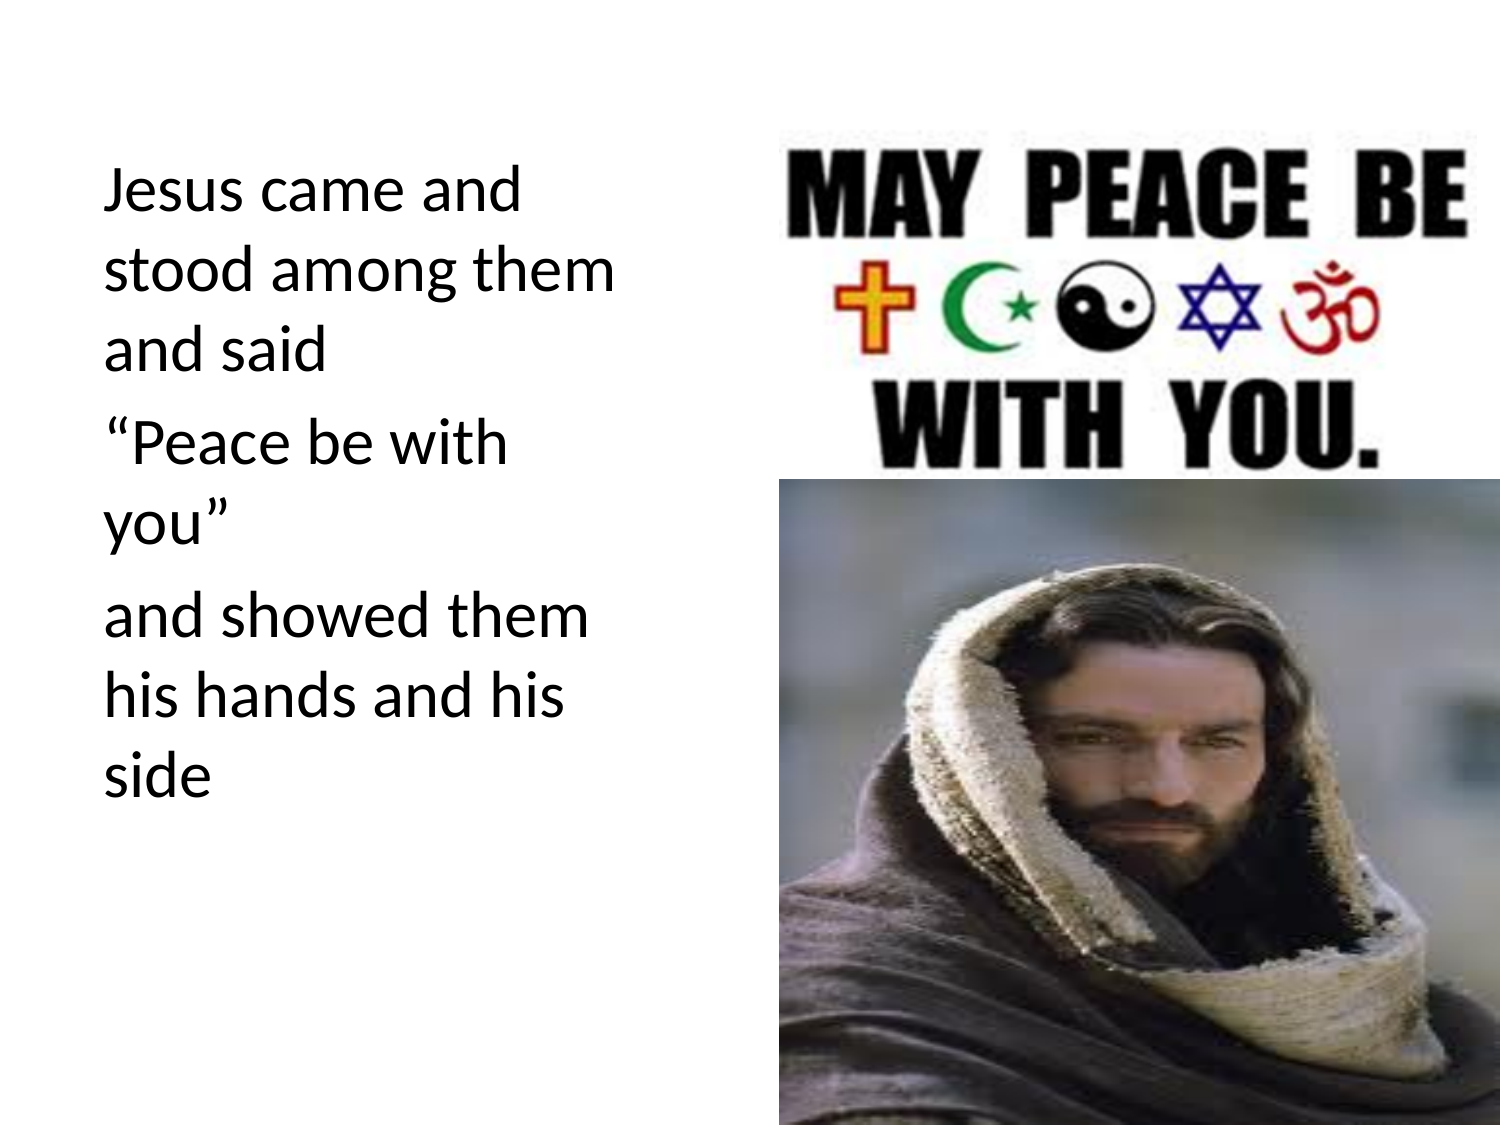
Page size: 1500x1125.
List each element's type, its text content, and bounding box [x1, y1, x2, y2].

picture [779, 66, 1500, 1125]
list Jesus came and stood among them and said “Peace be with you” and showed them his hands and his side [88, 137, 634, 880]
